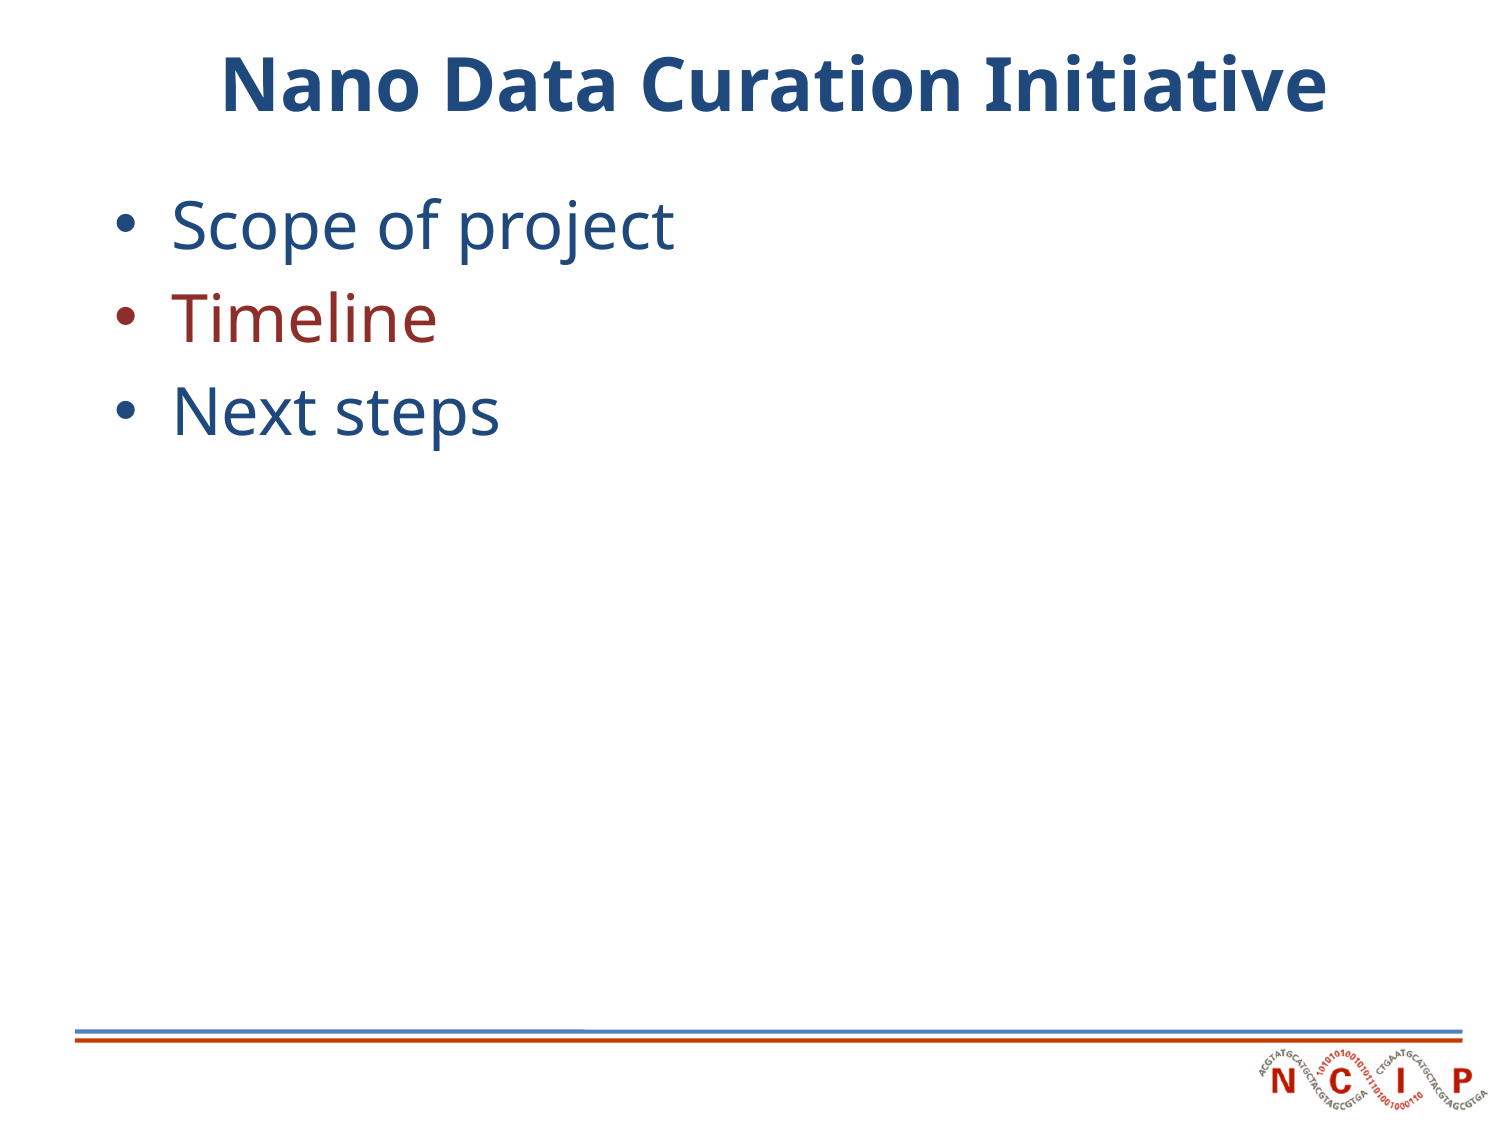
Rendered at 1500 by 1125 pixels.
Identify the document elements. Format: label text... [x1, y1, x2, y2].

title Nano Data Curation Initiative [112, 24, 1438, 138]
picture [1257, 1040, 1489, 1115]
list Scope of project Timeline Next steps [99, 174, 1438, 988]
